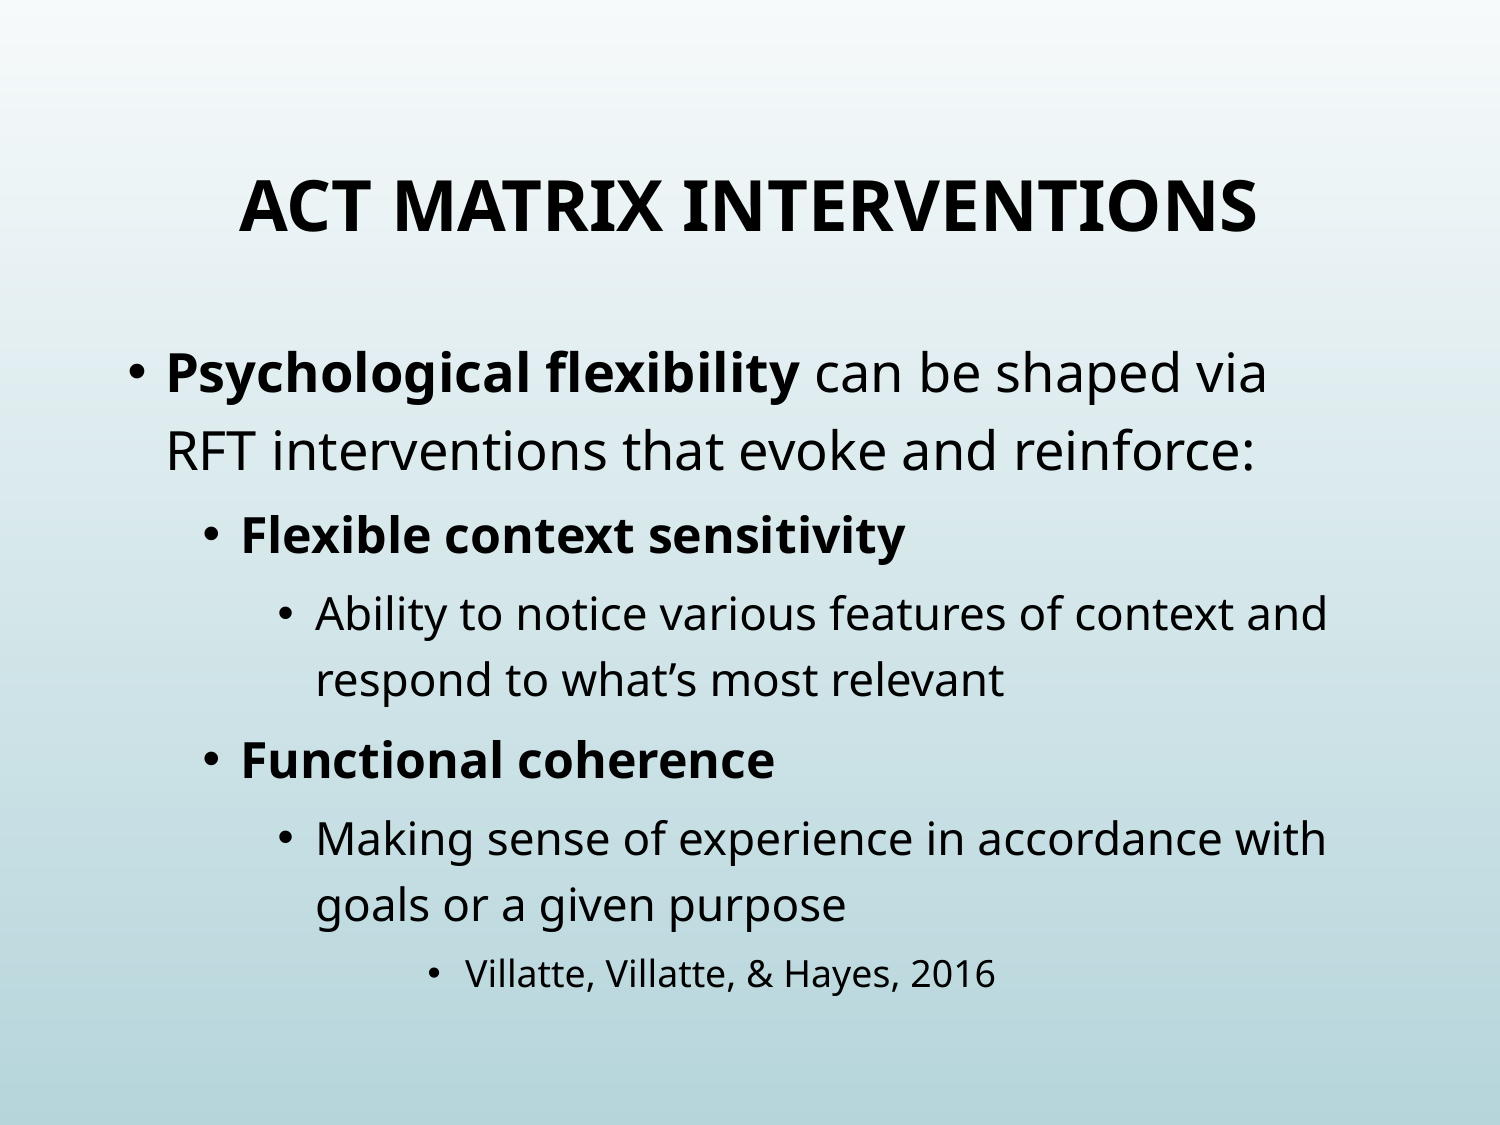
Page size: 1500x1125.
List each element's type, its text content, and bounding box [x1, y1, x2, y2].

list Psychological flexibility can be shaped via RFT interventions that evoke and reinforce: Flexible context sensitivity Ability to notice various features of context and respond to what’s most relevant Functional coherence Making sense of experience in accordance with goals or a given purpose Villatte, Villatte, & Hayes, 2016 [112, 317, 1387, 1025]
title ACT Matrix Interventions [112, 99, 1387, 317]
